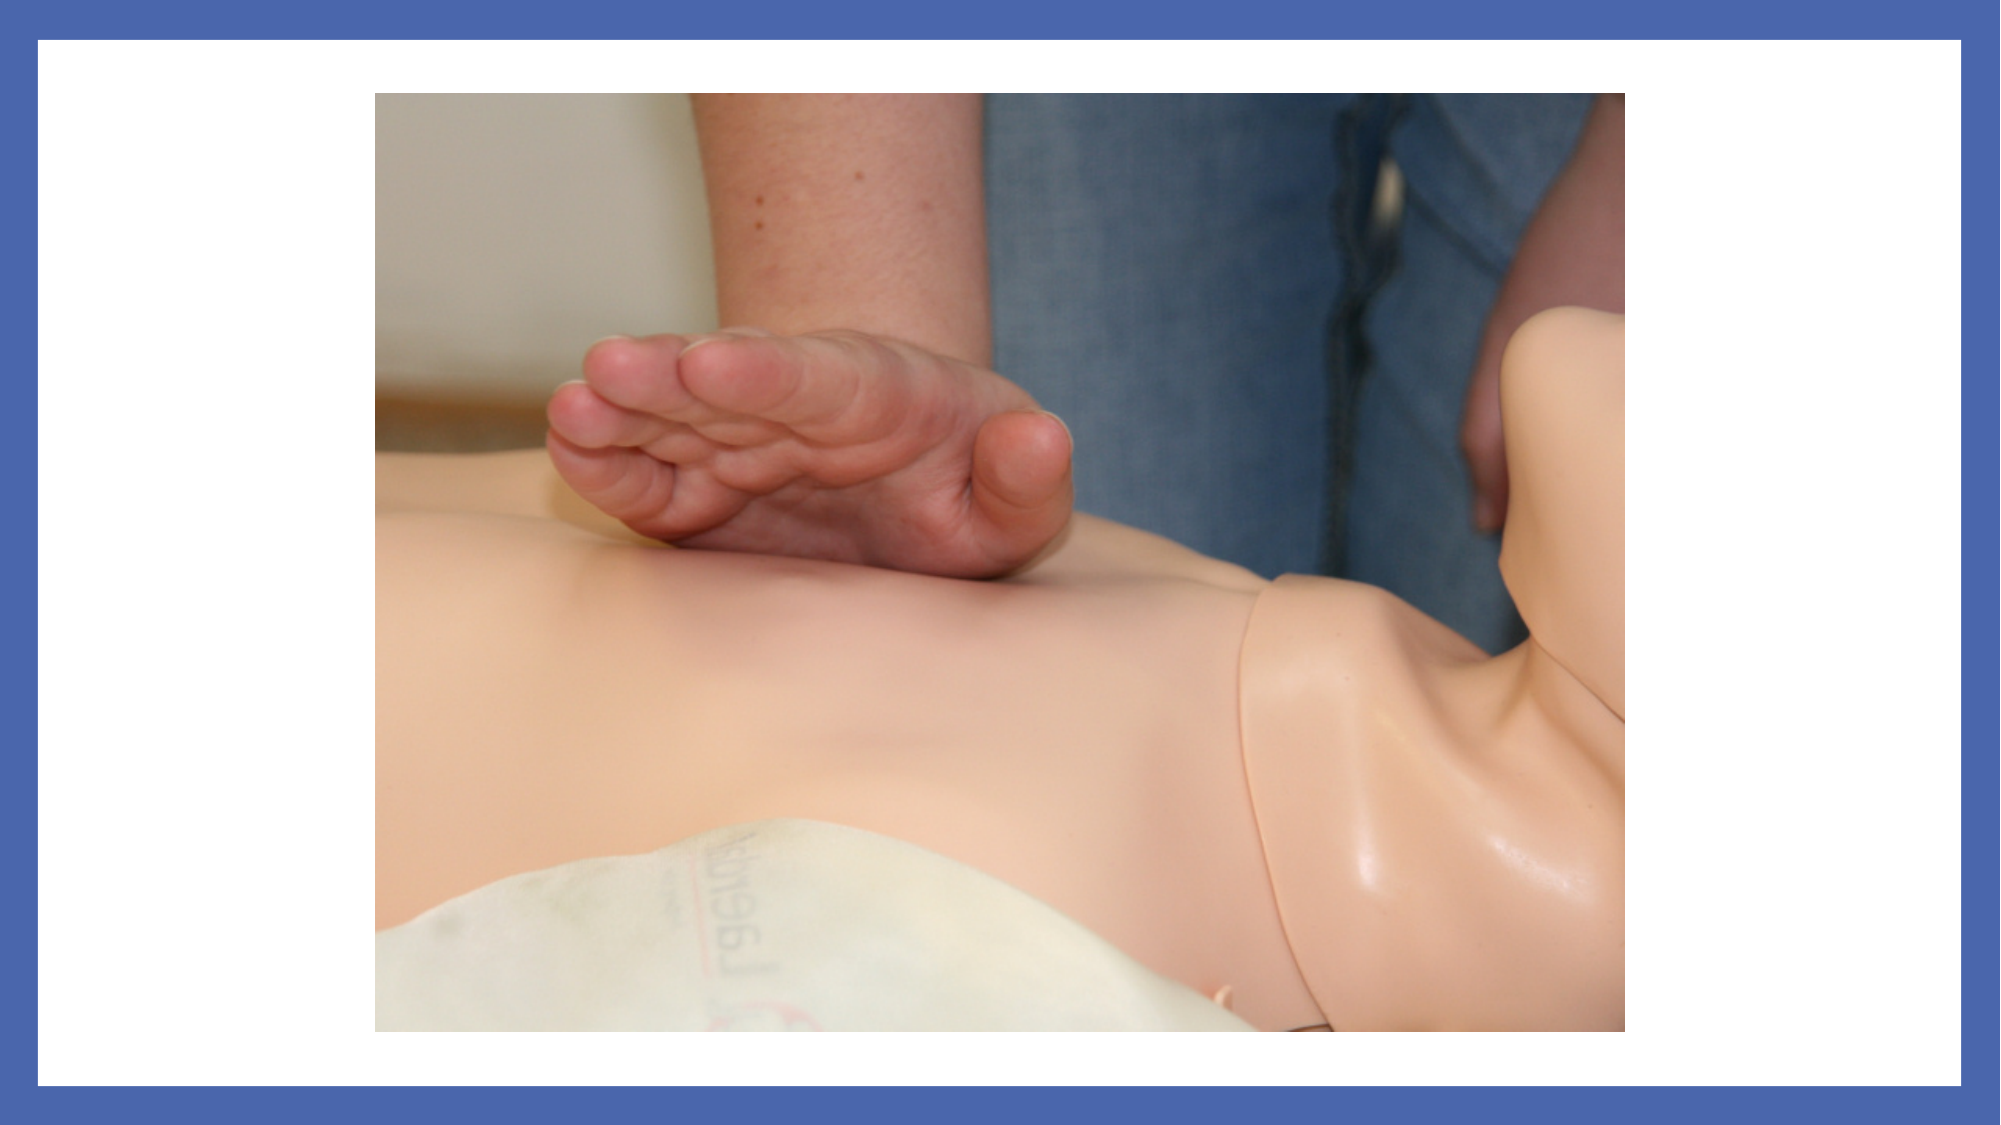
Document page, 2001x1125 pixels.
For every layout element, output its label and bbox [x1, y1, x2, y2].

picture [374, 93, 1626, 1032]
